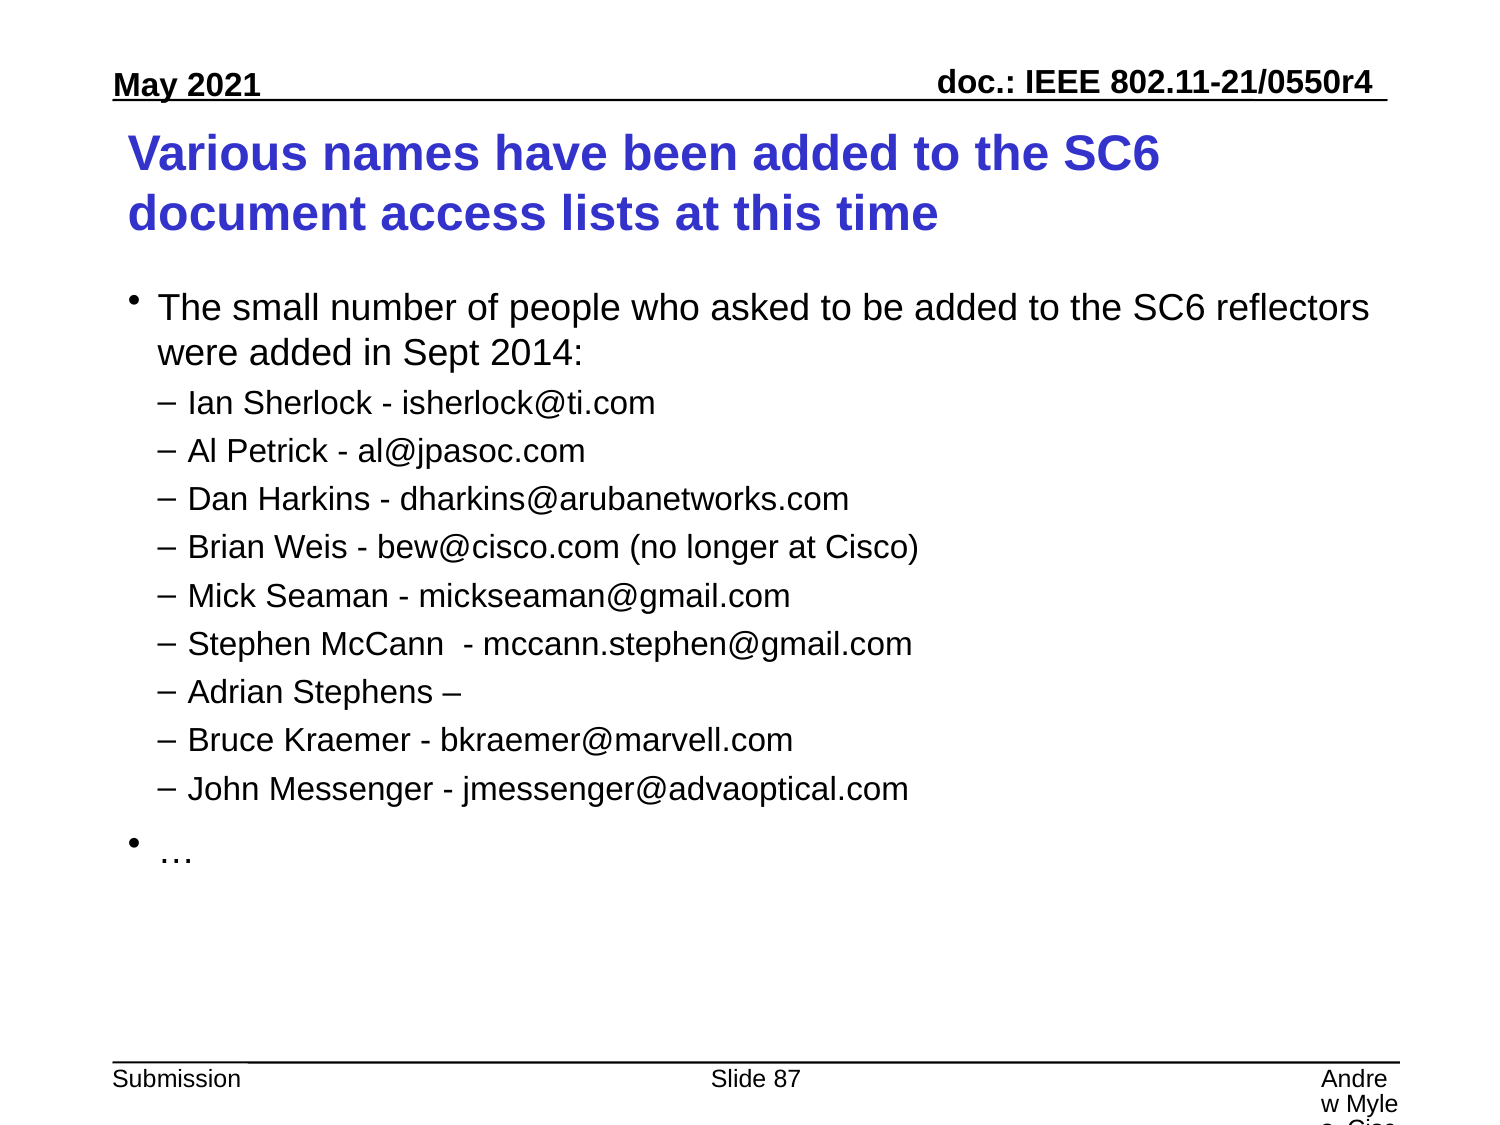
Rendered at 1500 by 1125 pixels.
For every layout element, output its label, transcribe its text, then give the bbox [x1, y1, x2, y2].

footer Andrew Myles, Cisco [1320, 1061, 1402, 1093]
title Various names have been added to the SC6 document access lists at this time [112, 112, 1388, 275]
slide_number Slide 87 [709, 1061, 803, 1093]
list The small number of people who asked to be added to the SC6 reflectors were added in Sept 2014: Ian Sherlock - isherlock@ti.com Al Petrick - al@jpasoc.com Dan Harkins - dharkins@arubanetworks.com Brian Weis - bew@cisco.com (no longer at Cisco) Mick Seaman - mickseaman@gmail.com Stephen McCann - mccann.stephen@gmail.com Adrian Stephens – Bruce Kraemer - bkraemer@marvell.com John Messenger - jmessenger@advaoptical.com … [112, 275, 1388, 950]
